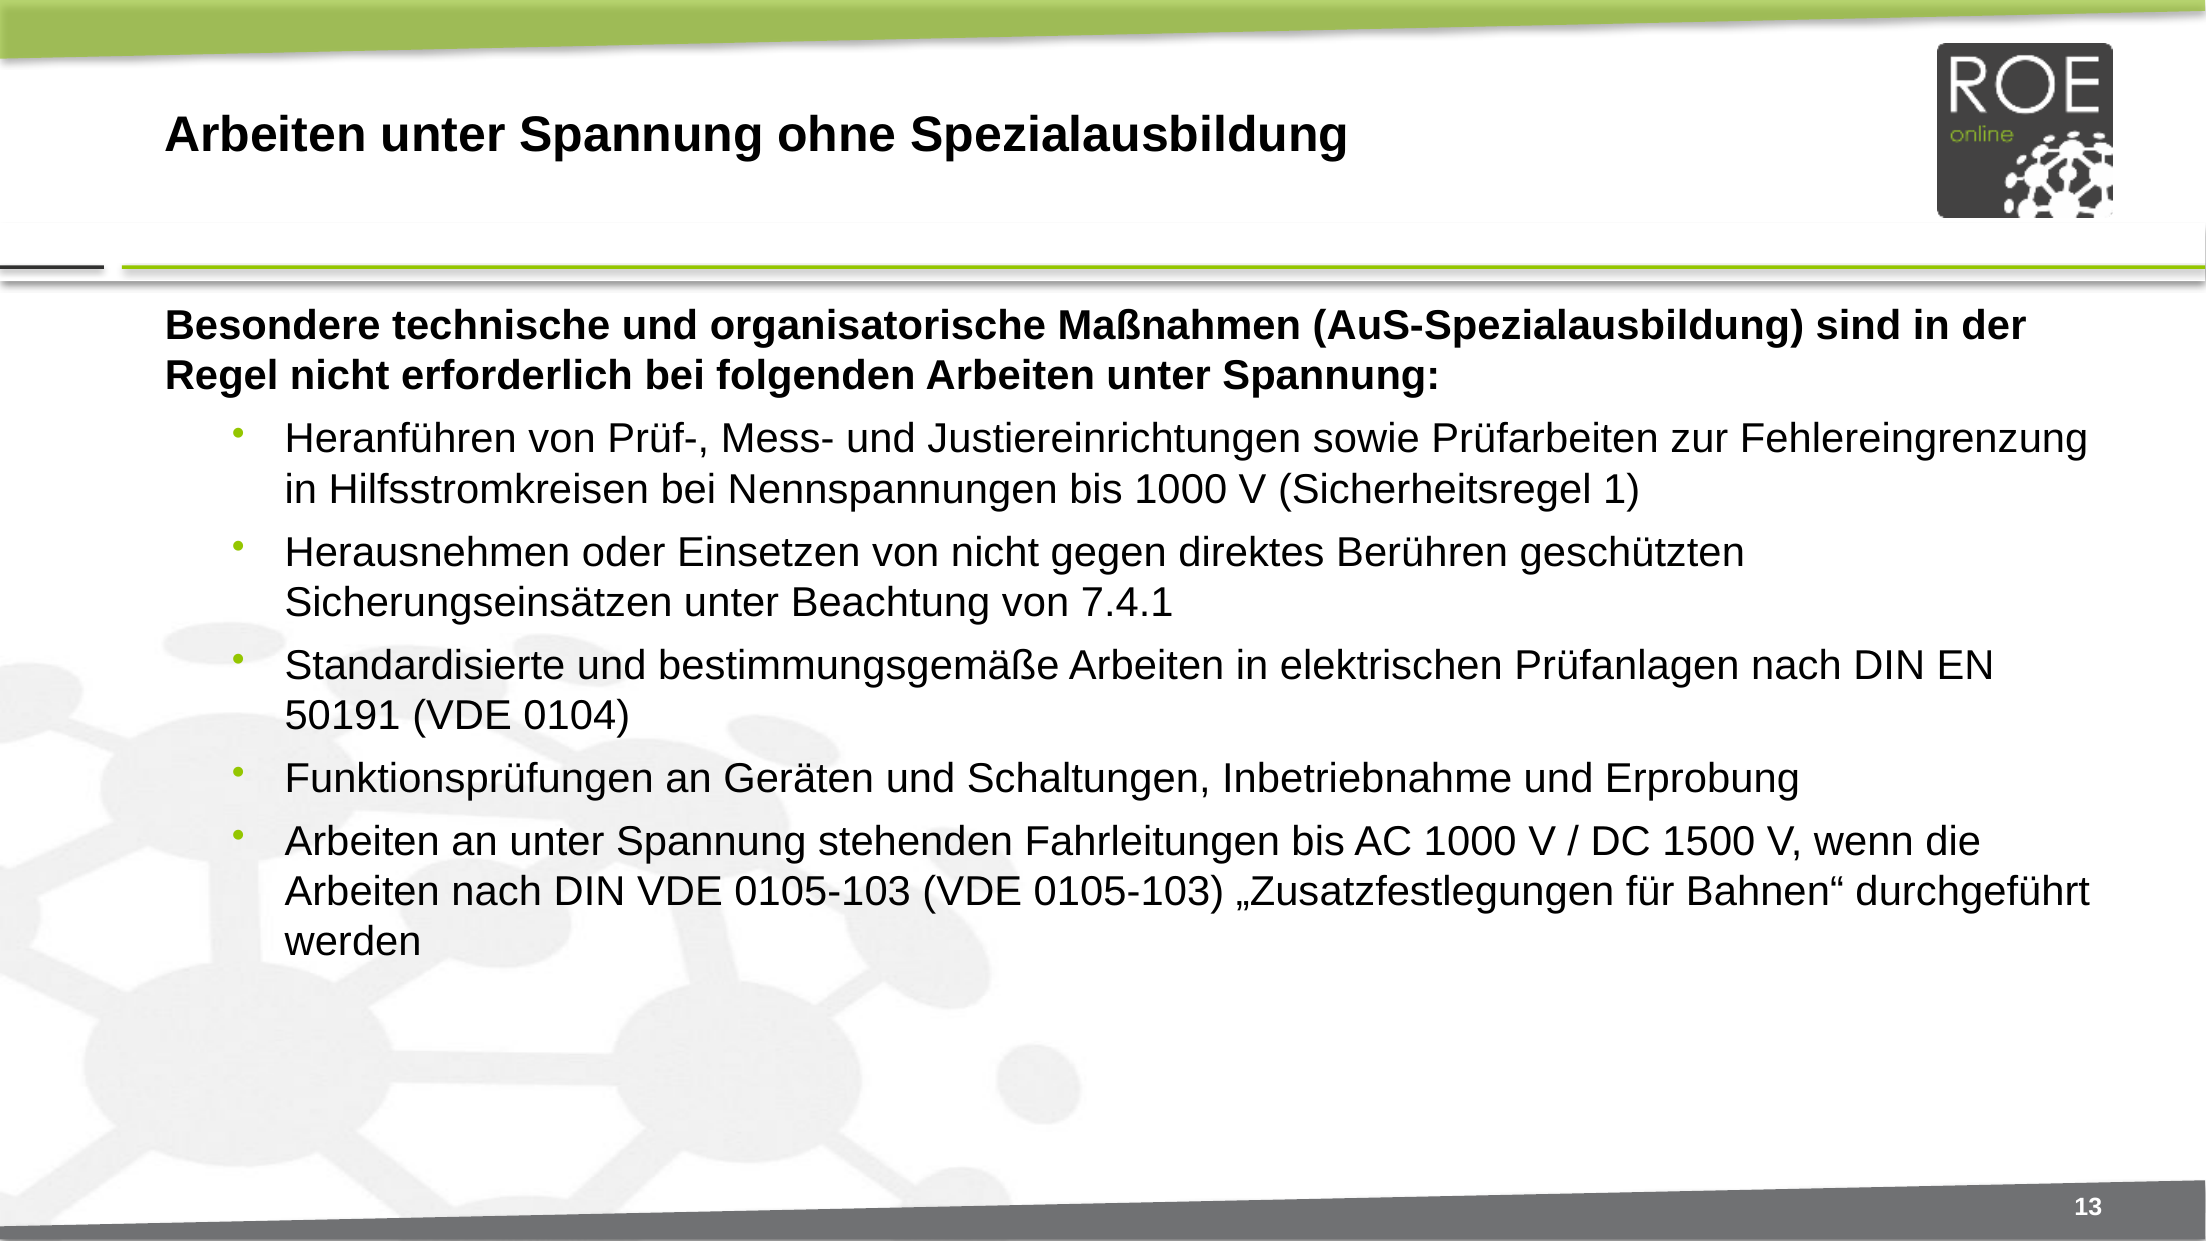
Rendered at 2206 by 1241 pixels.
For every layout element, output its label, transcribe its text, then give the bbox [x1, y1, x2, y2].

title Arbeiten unter Spannung ohne Spezialausbildung [146, 41, 1878, 221]
slide_number 13 [2023, 1183, 2153, 1228]
list Besondere technische und organisatorische Maßnahmen (AuS-Spezialausbildung) sind in der Regel nicht erforderlich bei folgenden Arbeiten unter Spannung: Heranführen von Prüf-, Mess- und Justiereinrichtungen sowie Prüfarbeiten zur Fehlereingrenzung in Hilfsstromkreisen bei Nennspannungen bis 1000 V (Sicherheitsregel 1) Herausnehmen oder Einsetzen von nicht gegen direktes Berühren geschützten Sicherungseinsätzen unter Beachtung von 7.4.1 Standardisierte und bestimmungsgemäße Arbeiten in elektrischen Prüfanlagen nach DIN EN 50191 (VDE 0104) Funktionsprüfungen an Geräten und Schaltungen, Inbetriebnahme und Erprobung Arbeiten an unter Spannung stehenden Fahrleitungen bis AC 1000 V / DC 1500 V, wenn die Arbeiten nach DIN VDE 0105-103 (VDE 0105-103) „Zusatzfestlegungen für Bahnen“ durchgeführt werden [147, 289, 2111, 1103]
picture [1937, 43, 2113, 218]
